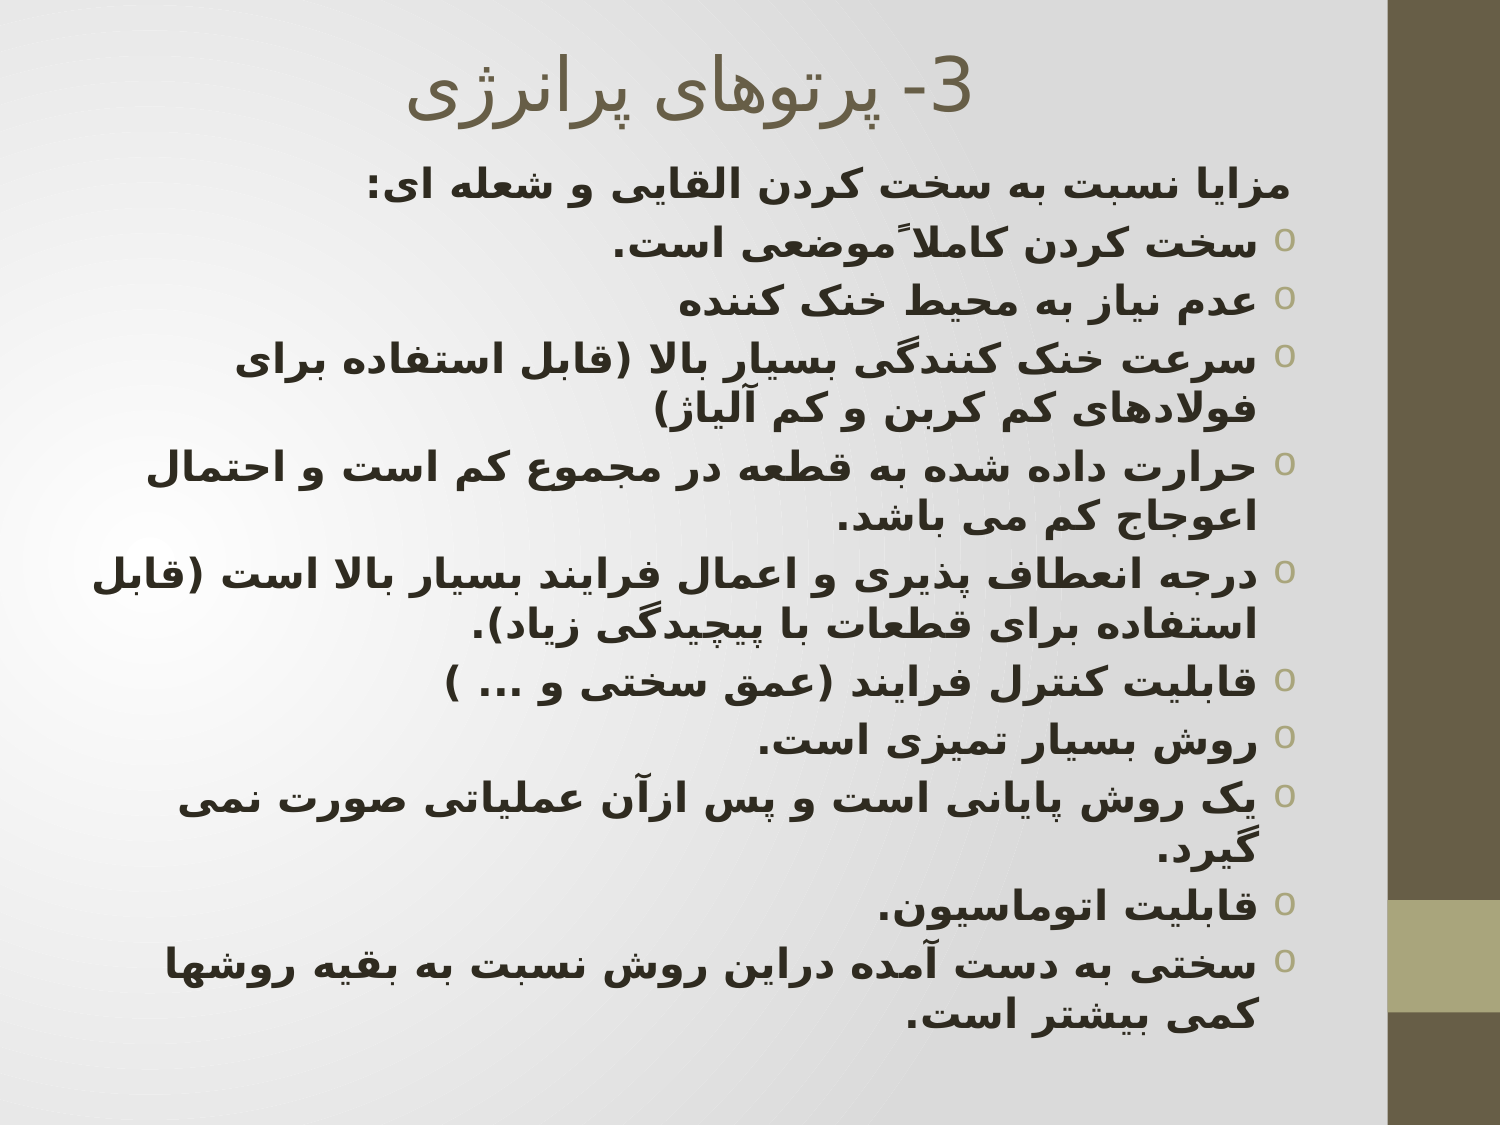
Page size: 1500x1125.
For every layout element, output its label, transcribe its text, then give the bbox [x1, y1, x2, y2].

list مزایا نسبت به سخت کردن القایی و شعله ای: سخت کردن کاملا ًموضعی است. عدم نیاز به محیط خنک کننده سرعت خنک کنندگی بسیار بالا (قابل استفاده برای فولادهای کم کربن و کم آلیاژ) حرارت داده شده به قطعه در مجموع کم است و احتمال اعوجاج کم می باشد. درجه انعطاف پذیری و اعمال فرایند بسیار بالا است (قابل استفاده برای قطعات با پیچیدگی زیاد). قابلیت کنترل فرایند (عمق سختی و ... ) روش بسیار تمیزی است. یک روش پایانی است و پس ازآن عملیاتی صورت نمی گیرد. قابلیت اتوماسیون. سختی به دست آمده دراین روش نسبت به بقیه روشها کمی بیشتر است. [75, 149, 1325, 1050]
title 3- پرتوهای پرانرژی [75, 0, 1325, 149]
